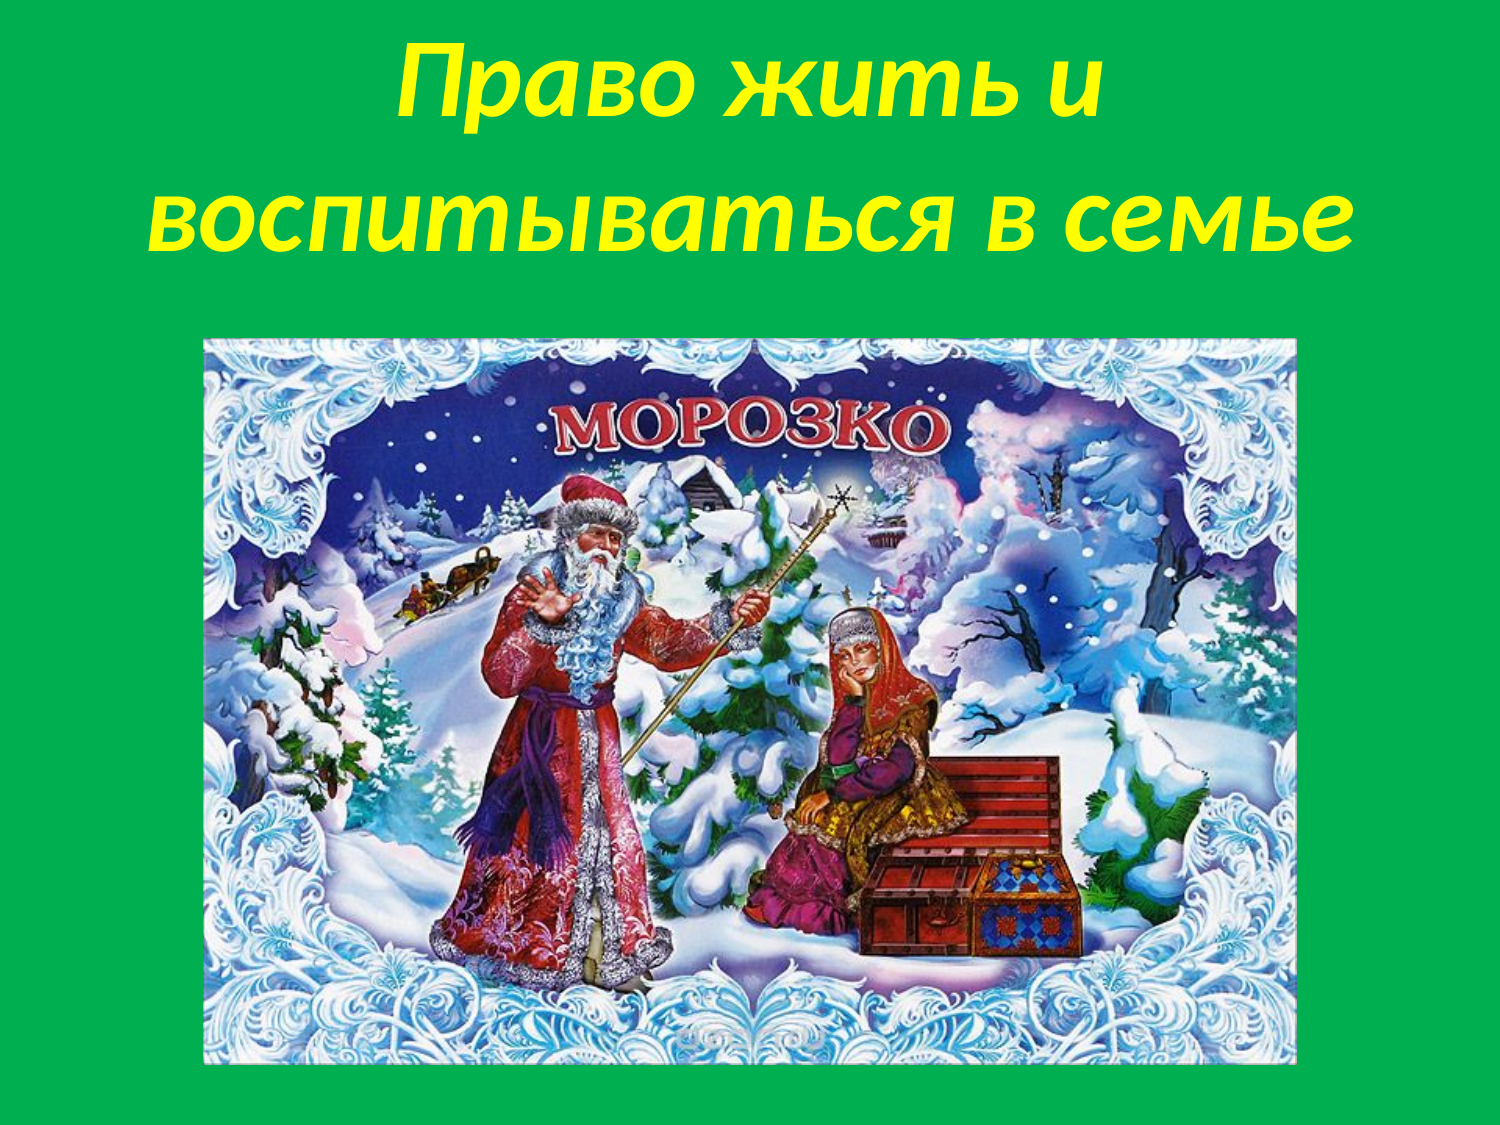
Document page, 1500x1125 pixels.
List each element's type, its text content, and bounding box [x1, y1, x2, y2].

title Право жить и воспитываться в семье [75, 45, 1425, 233]
picture [202, 337, 1298, 1065]
